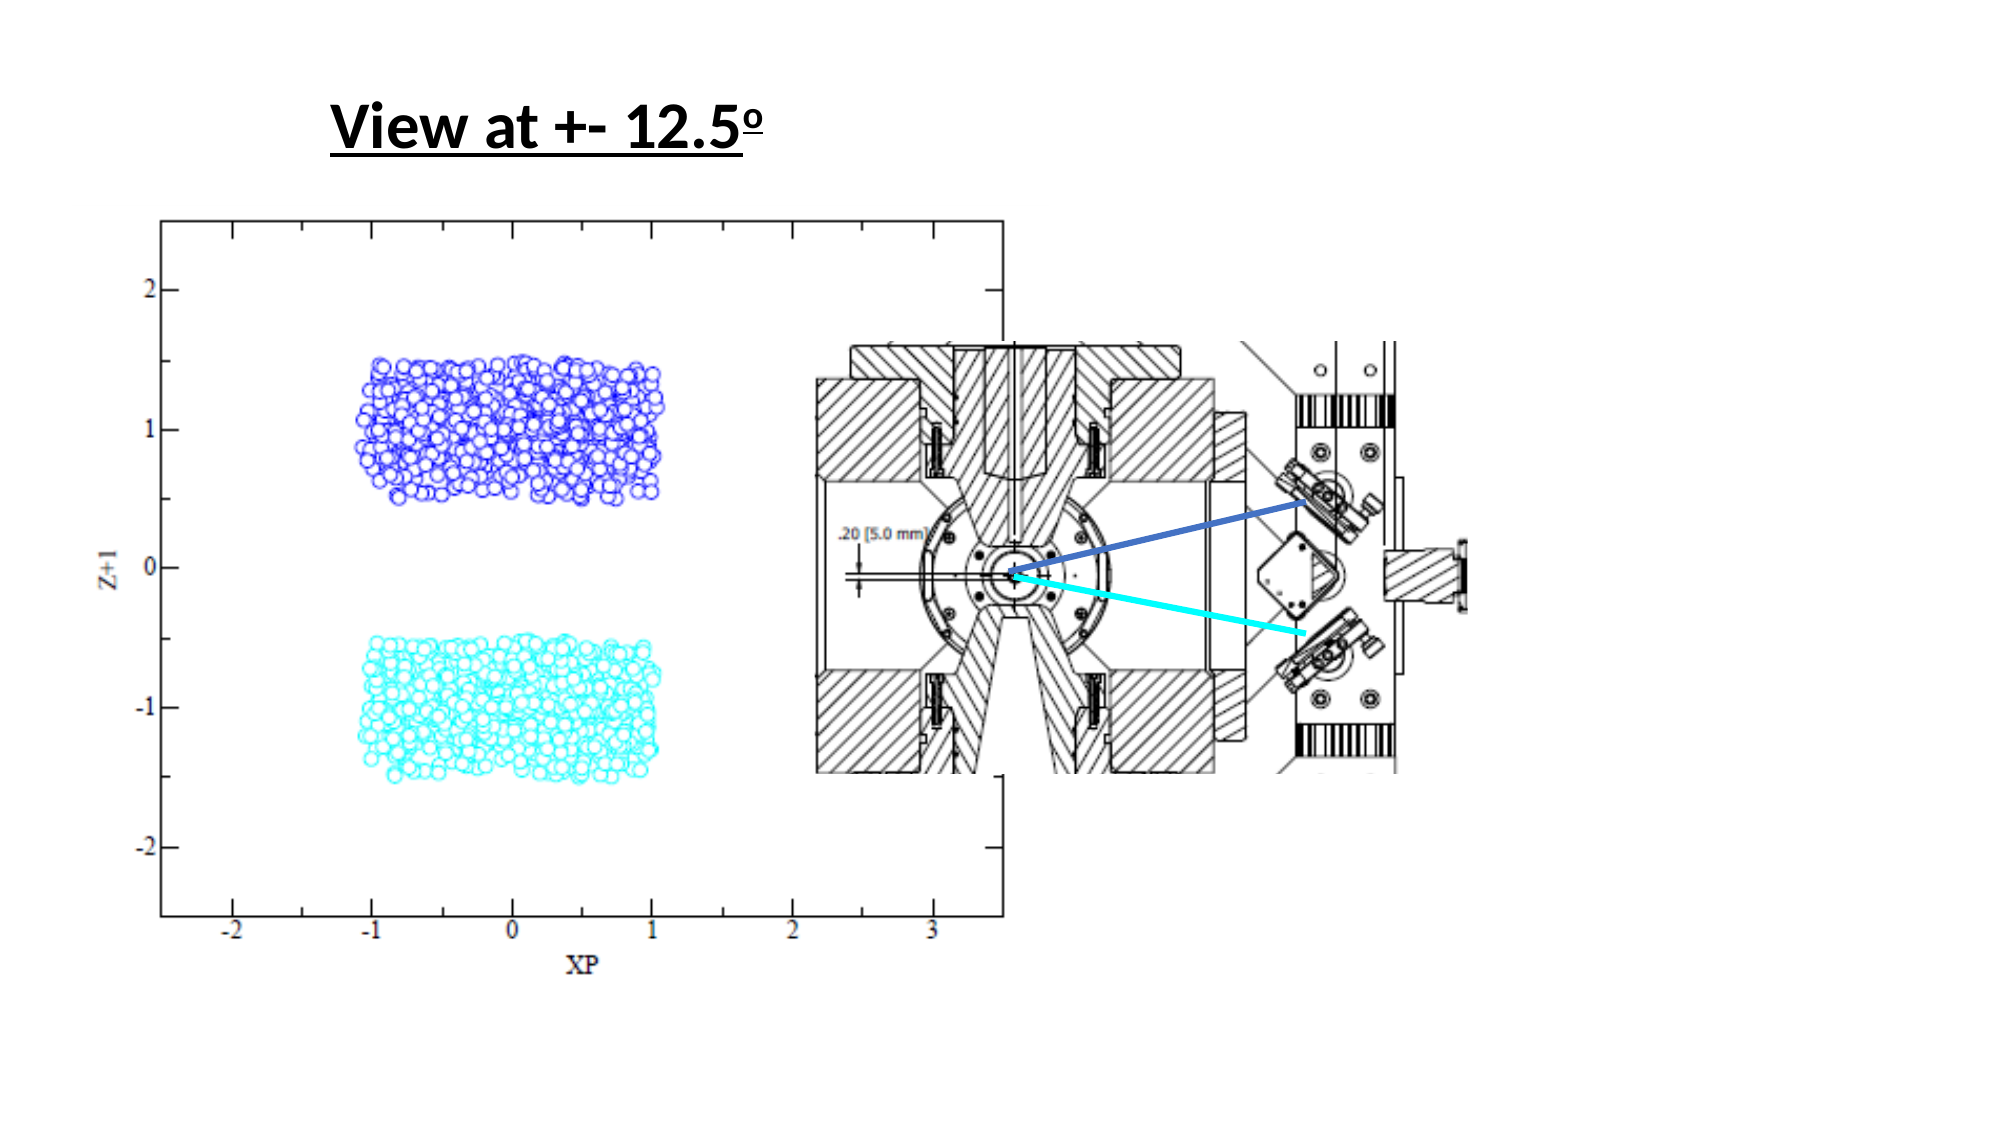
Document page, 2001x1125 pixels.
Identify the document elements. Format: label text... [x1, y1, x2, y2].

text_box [1013, 576, 1307, 634]
picture [72, 204, 1468, 983]
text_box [1008, 501, 1306, 572]
text_box View at +- 12.5o [315, 74, 1273, 170]
